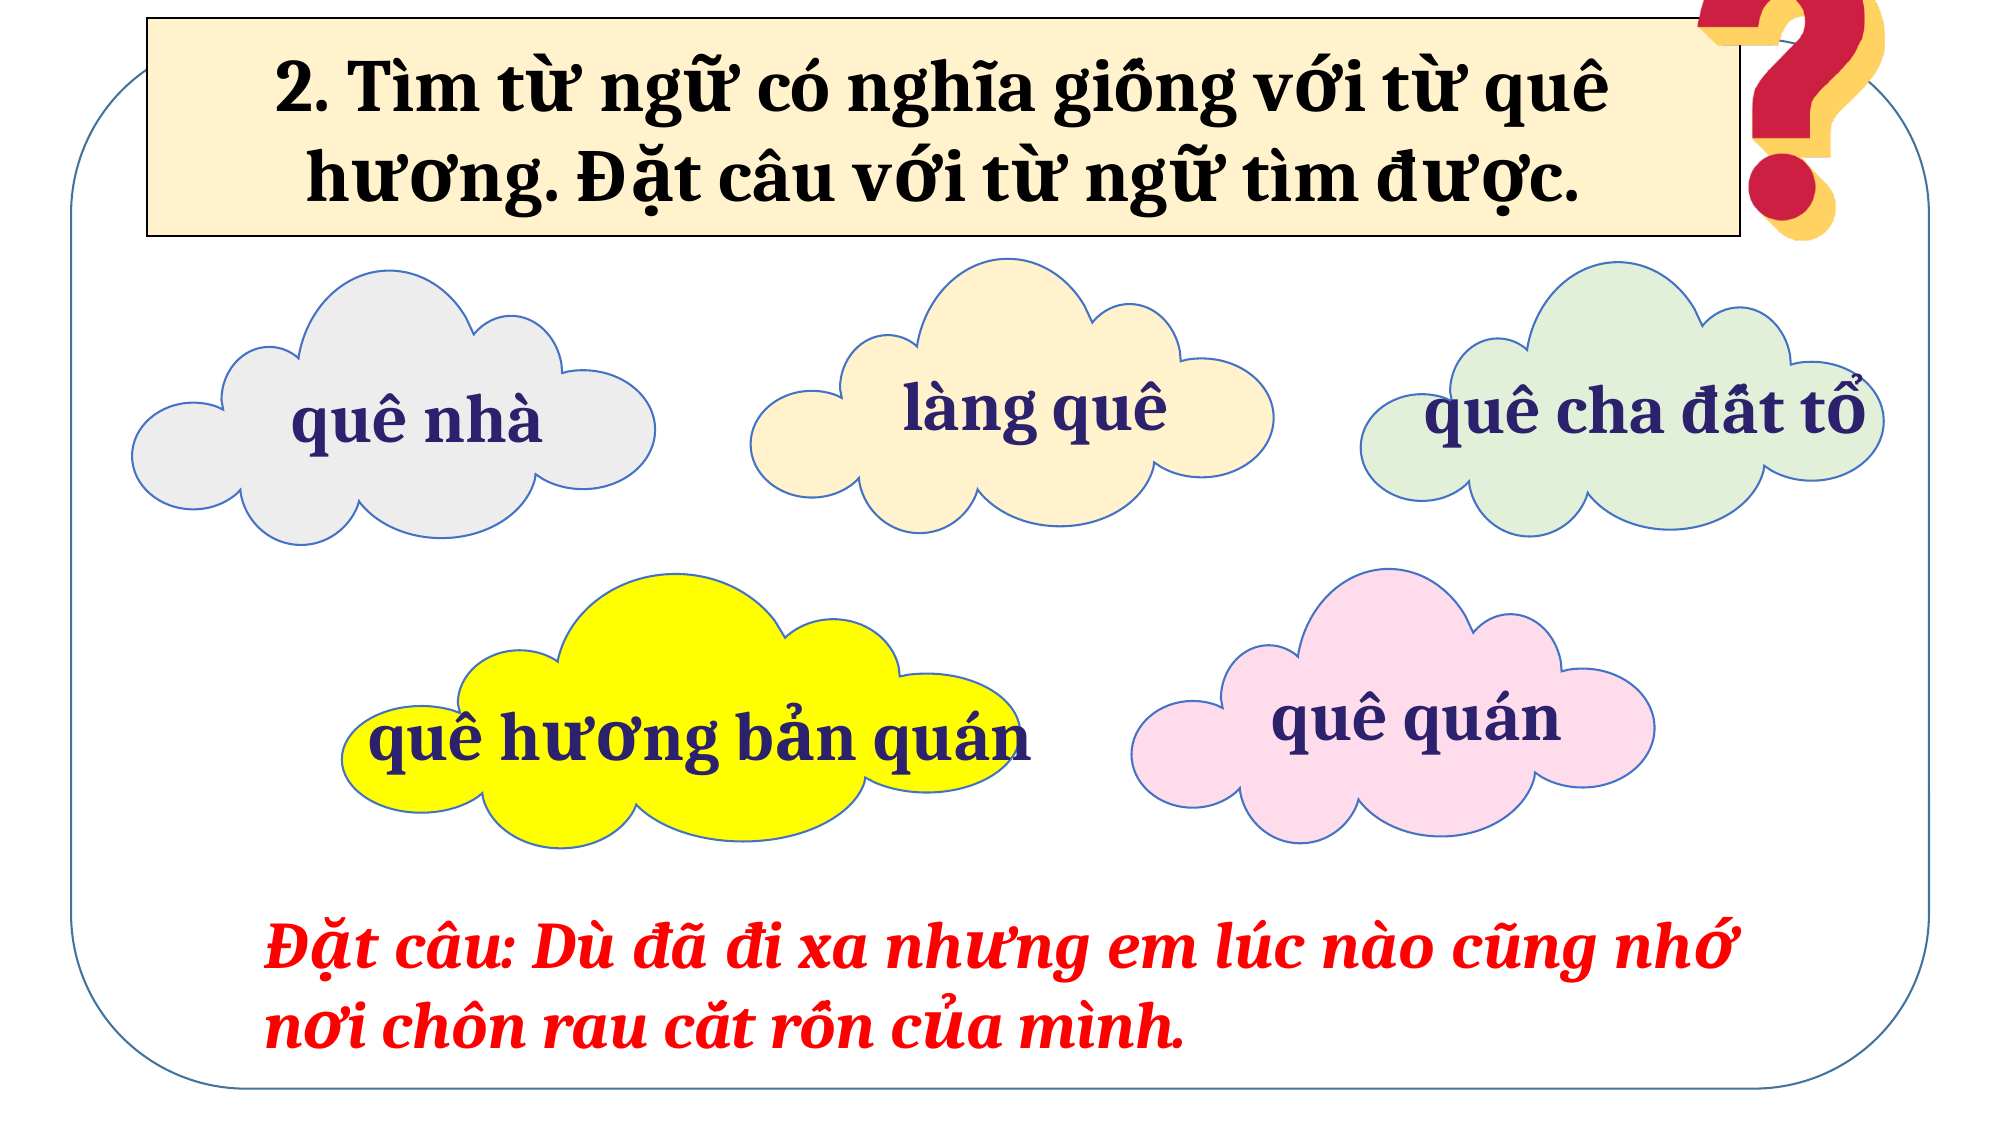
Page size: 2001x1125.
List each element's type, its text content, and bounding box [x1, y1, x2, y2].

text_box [725, 258, 1348, 534]
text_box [1106, 568, 1729, 844]
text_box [1335, 262, 1958, 537]
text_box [106, 270, 729, 545]
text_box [297, 573, 1104, 849]
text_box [146, 0, 1952, 254]
text_box Đặt câu: Dù đã đi xa nhưng em lúc nào cũng nhớ nơi chôn rau cắt rốn của mình. [249, 894, 1753, 1070]
text_box [70, 68, 1931, 1090]
